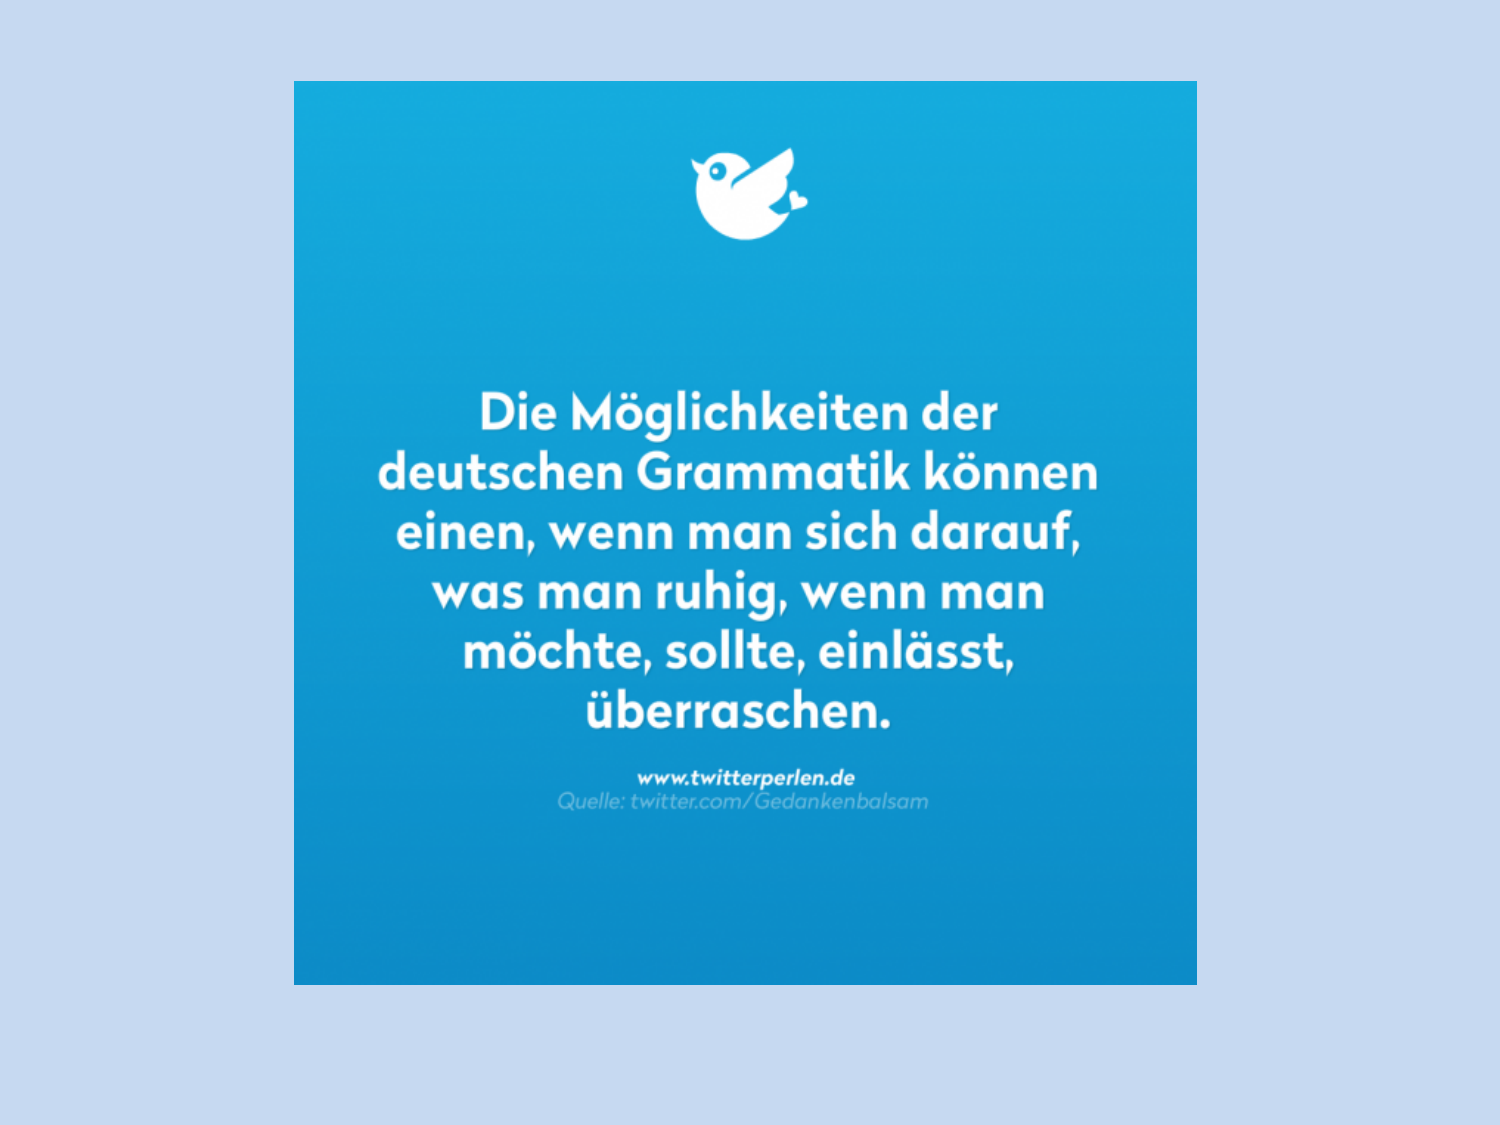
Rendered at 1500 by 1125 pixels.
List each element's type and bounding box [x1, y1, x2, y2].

list [293, 81, 1197, 985]
